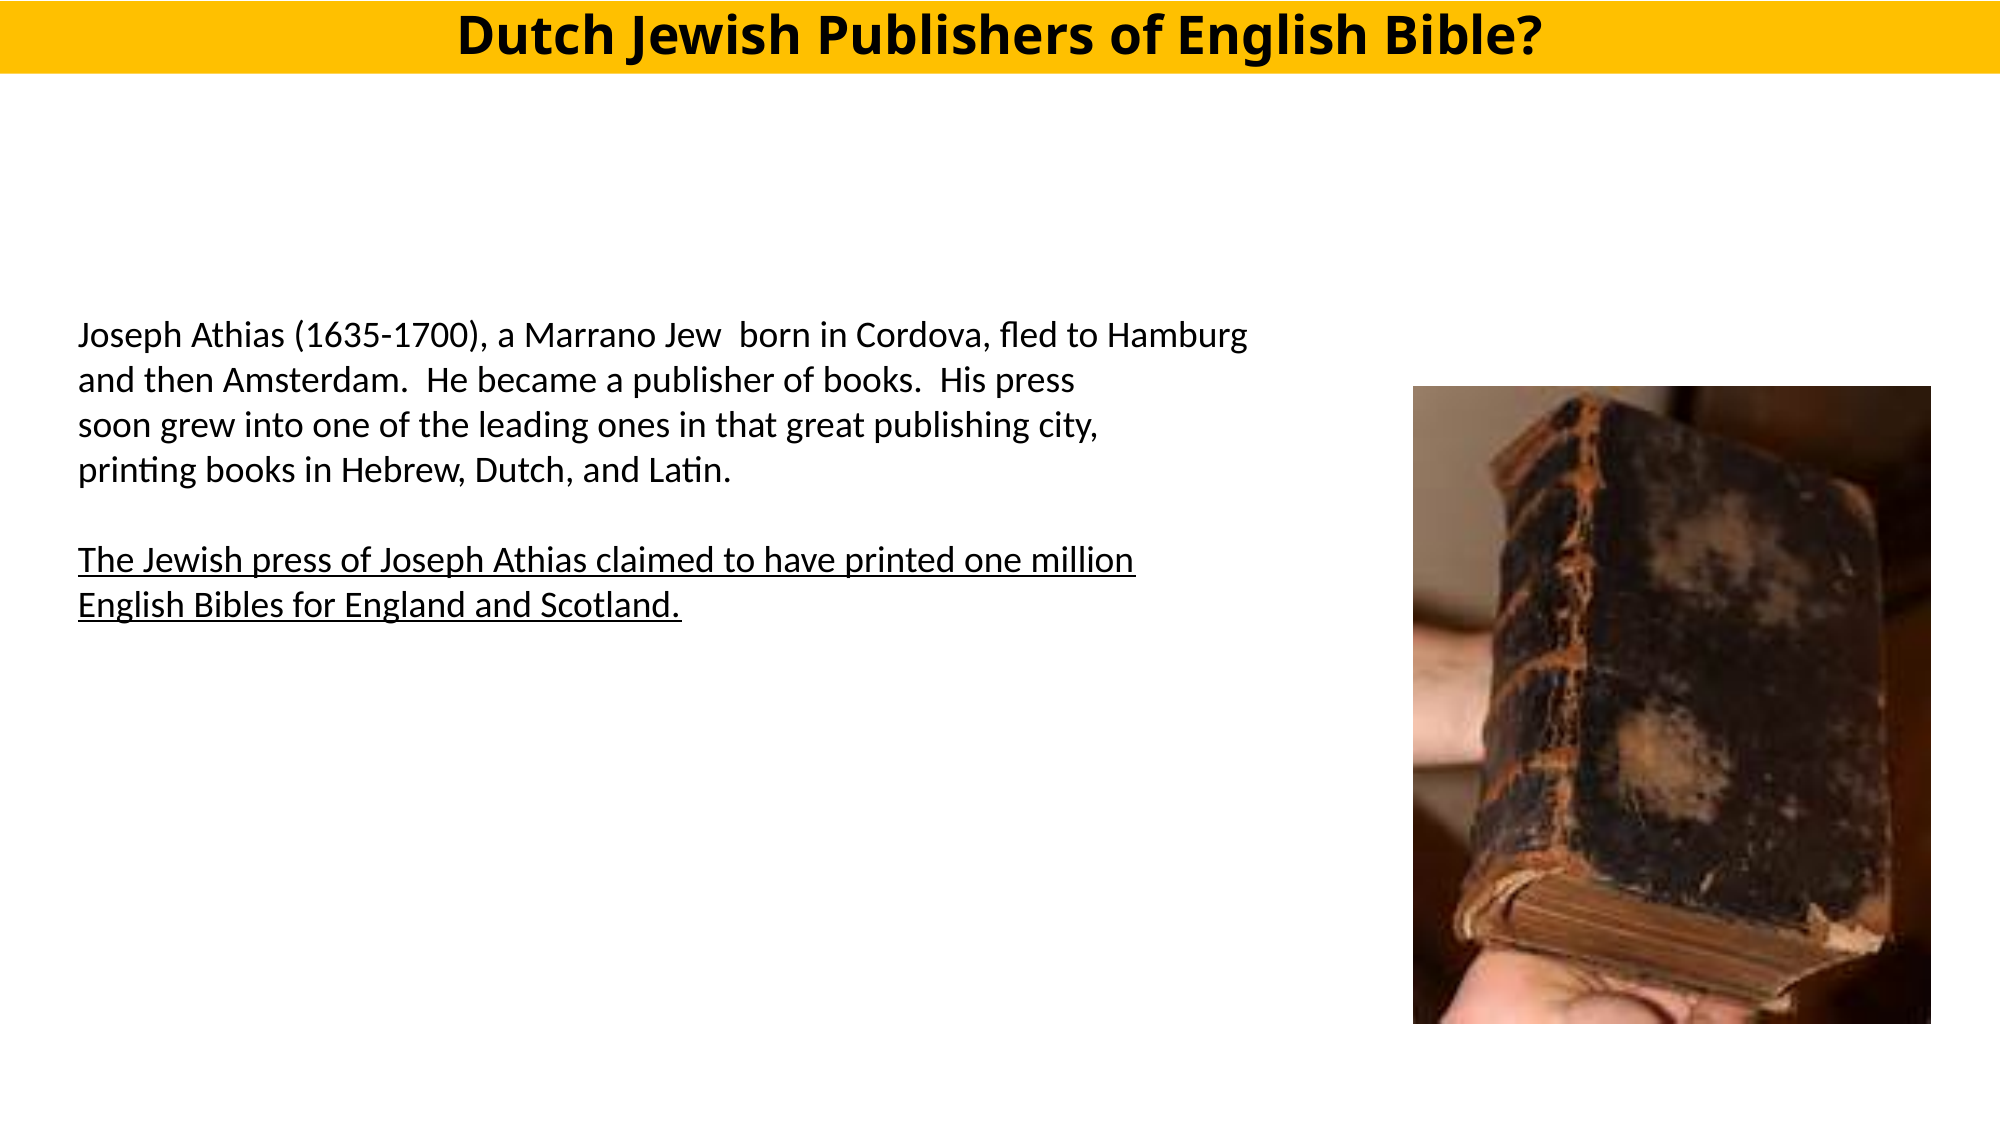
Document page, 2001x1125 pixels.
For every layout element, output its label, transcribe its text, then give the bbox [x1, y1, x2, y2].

picture [1413, 386, 1931, 1024]
title Dutch Jewish Publishers of English Bible? [0, 1, 2000, 74]
text_box Joseph Athias (1635-1700), a Marrano Jew born in Cordova, fled to Hamburg and then Amsterdam. He became a publisher of books. His press soon grew into one of the leading ones in that great publishing city, printing books in Hebrew, Dutch, and Latin. The Jewish press of Joseph Athias claimed to have printed one million English Bibles for England and Scotland. [63, 302, 1265, 633]
